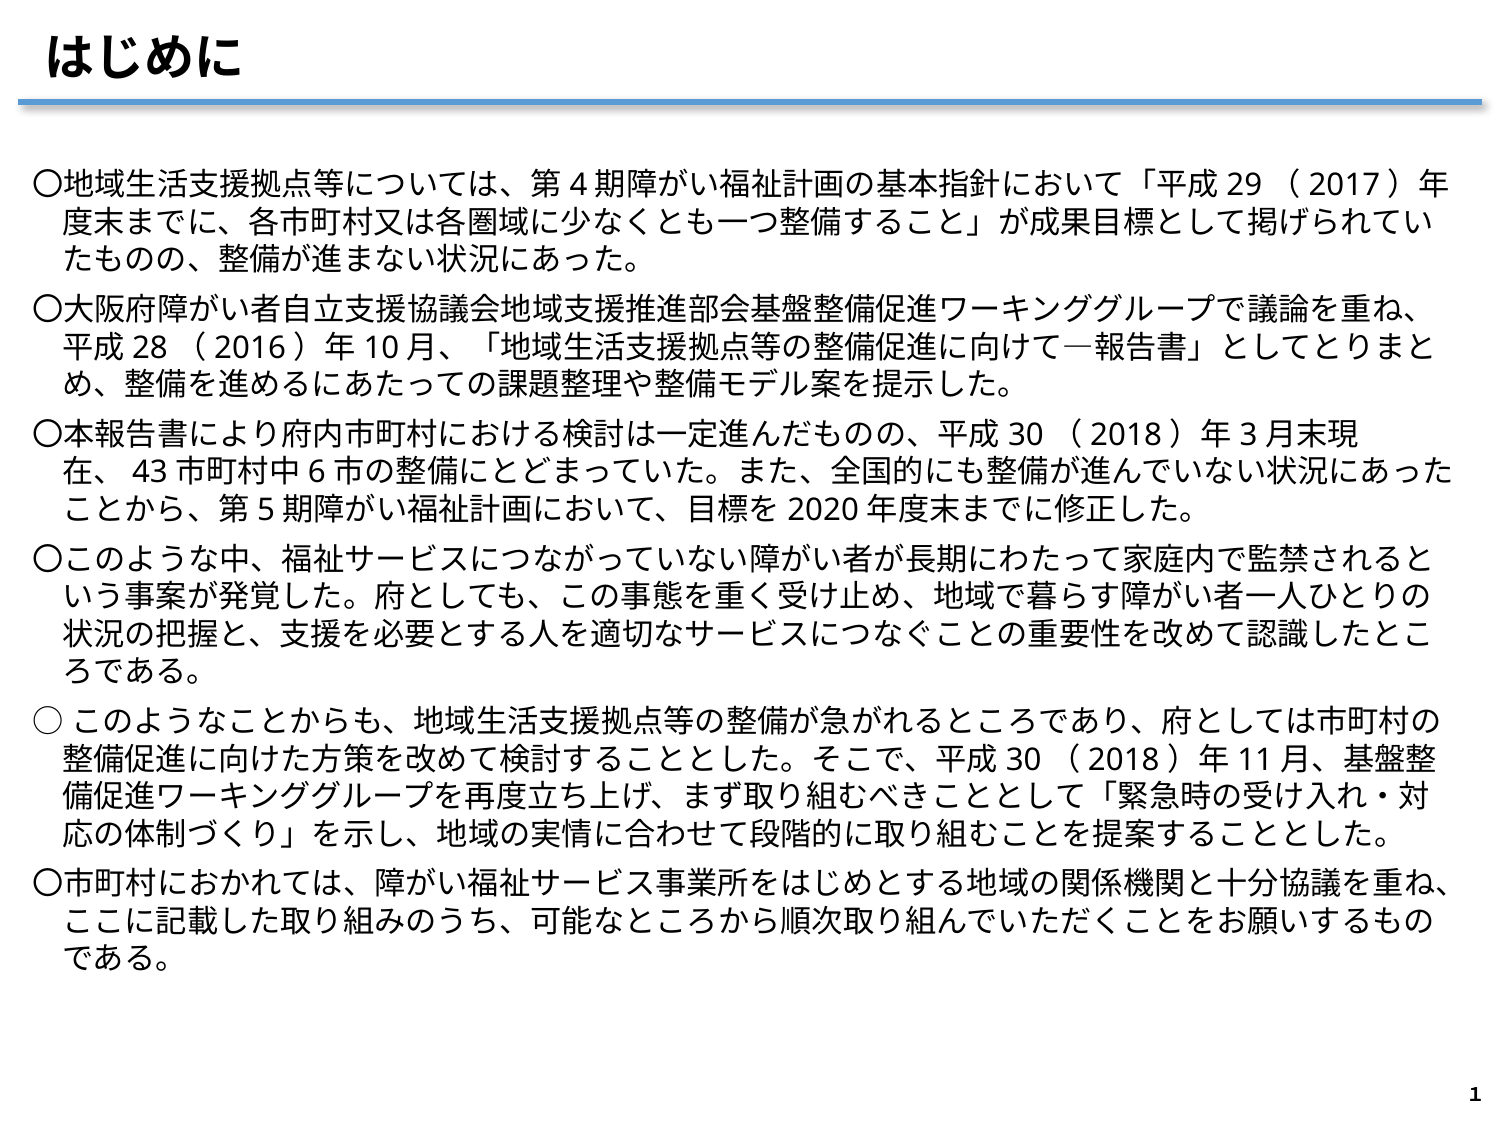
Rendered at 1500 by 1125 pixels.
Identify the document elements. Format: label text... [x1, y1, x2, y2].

text_box 〇地域生活支援拠点等については、第4期障がい福祉計画の基本指針において「平成29（2017）年度末までに、各市町村又は各圏域に少なくとも一つ整備すること」が成果目標として掲げられていたものの、整備が進まない状況にあった。 〇大阪府障がい者自立支援協議会地域支援推進部会基盤整備促進ワーキンググループで議論を重ね、平成28（2016）年10月、「地域生活支援拠点等の整備促進に向けて—報告書」としてとりまとめ、整備を進めるにあたっての課題整理や整備モデル案を提示した。 〇本報告書により府内市町村における検討は一定進んだものの、平成30（2018）年3月末現在、43市町村中6市の整備にとどまっていた。また、全国的にも整備が進んでいない状況にあったことから、第5期障がい福祉計画において、目標を2020年度末までに修正した。 〇このような中、福祉サービスにつながっていない障がい者が長期にわたって家庭内で監禁されるという事案が発覚した。府としても、この事態を重く受け止め、地域で暮らす障がい者一人ひとりの状況の把握と、支援を必要とする人を適切なサービスにつなぐことの重要性を改めて認識したところである。 ○このようなことからも、地域生活支援拠点等の整備が急がれるところであり、府としては市町村の整備促進に向けた方策を改めて検討することとした。そこで、平成30（2018）年11月、基盤整備促進ワーキンググループを再度立ち上げ、まず取り組むべきこととして「緊急時の受け入れ・対応の体制づくり」を示し、地域の実情に合わせて段階的に取り組むことを提案することとした。 〇市町村におかれては、障がい福祉サービス事業所をはじめとする地域の関係機関と十分協議を重ね、ここに記載した取り組みのうち、可能なところから順次取り組んでいただくことをお願いするものである。 [17, 157, 1471, 984]
slide_number １ [1162, 1064, 1500, 1124]
title はじめに [29, 22, 533, 97]
